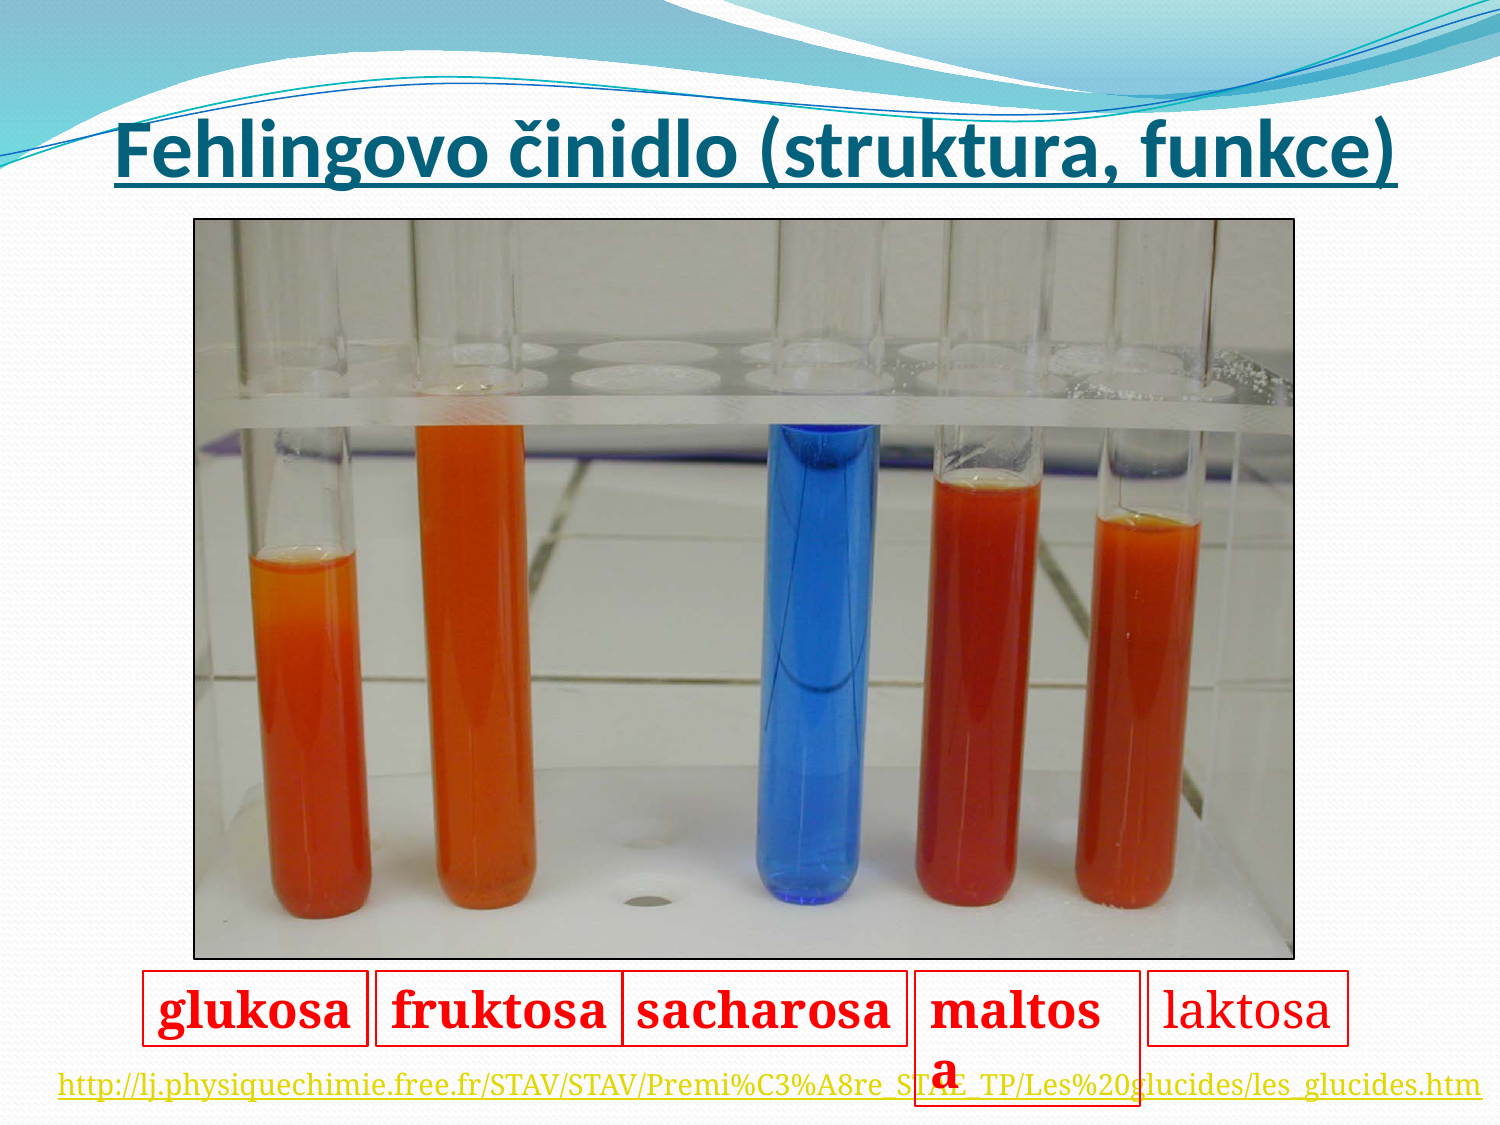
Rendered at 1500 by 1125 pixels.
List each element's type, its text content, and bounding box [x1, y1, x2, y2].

text_box laktosa [1148, 971, 1348, 1046]
text_box maltosa [915, 971, 1140, 1106]
text_box fruktosa [376, 971, 622, 1046]
picture [194, 219, 1294, 959]
text_box sacharosa [622, 971, 908, 1046]
title Fehlingovo činidlo (struktura, funkce) [75, 78, 1438, 195]
text_box glukosa [143, 971, 368, 1046]
text_box http://lj.physiquechimie.free.fr/STAV/STAV/Premi%C3%A8re_STAE_TP/Les%20glucides/les_glucides.htm [42, 1058, 1498, 1114]
